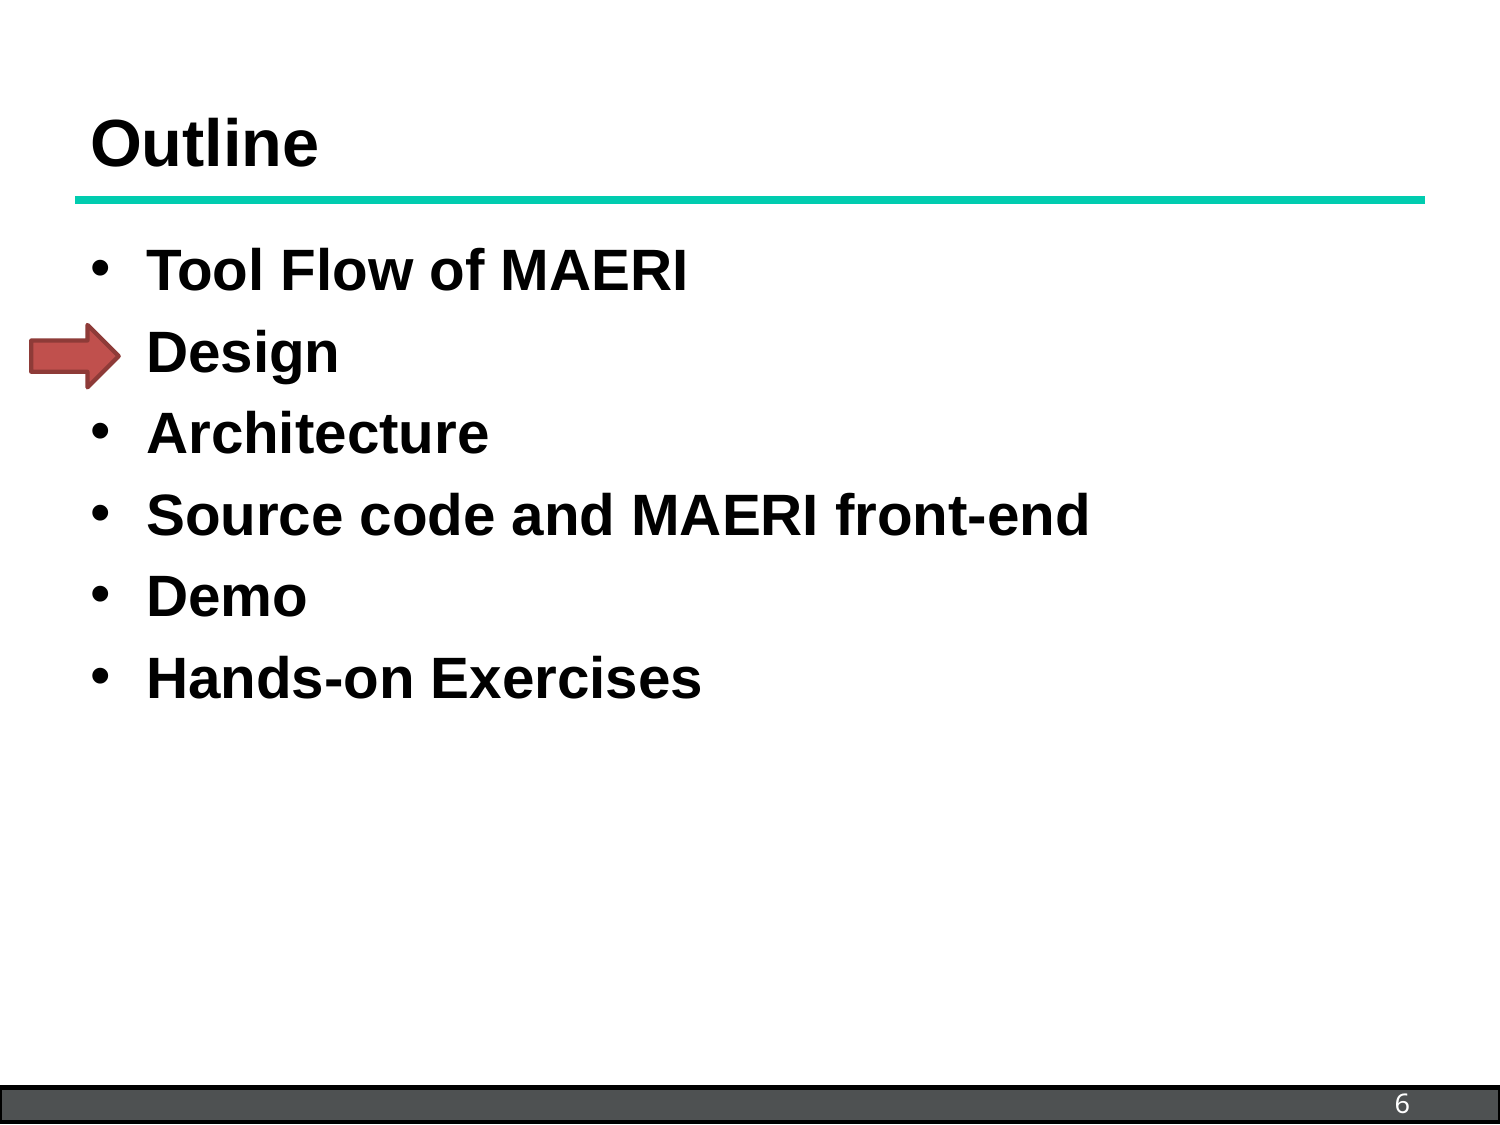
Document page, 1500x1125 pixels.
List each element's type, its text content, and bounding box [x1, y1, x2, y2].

list Tool Flow of MAERI Design Architecture Source code and MAERI front-end Demo Hands-on Exercises [75, 224, 1425, 1075]
text_box [29, 322, 121, 390]
slide_number 6 [1212, 1087, 1425, 1123]
footer [287, 1087, 1212, 1123]
title Outline [75, 75, 1425, 188]
